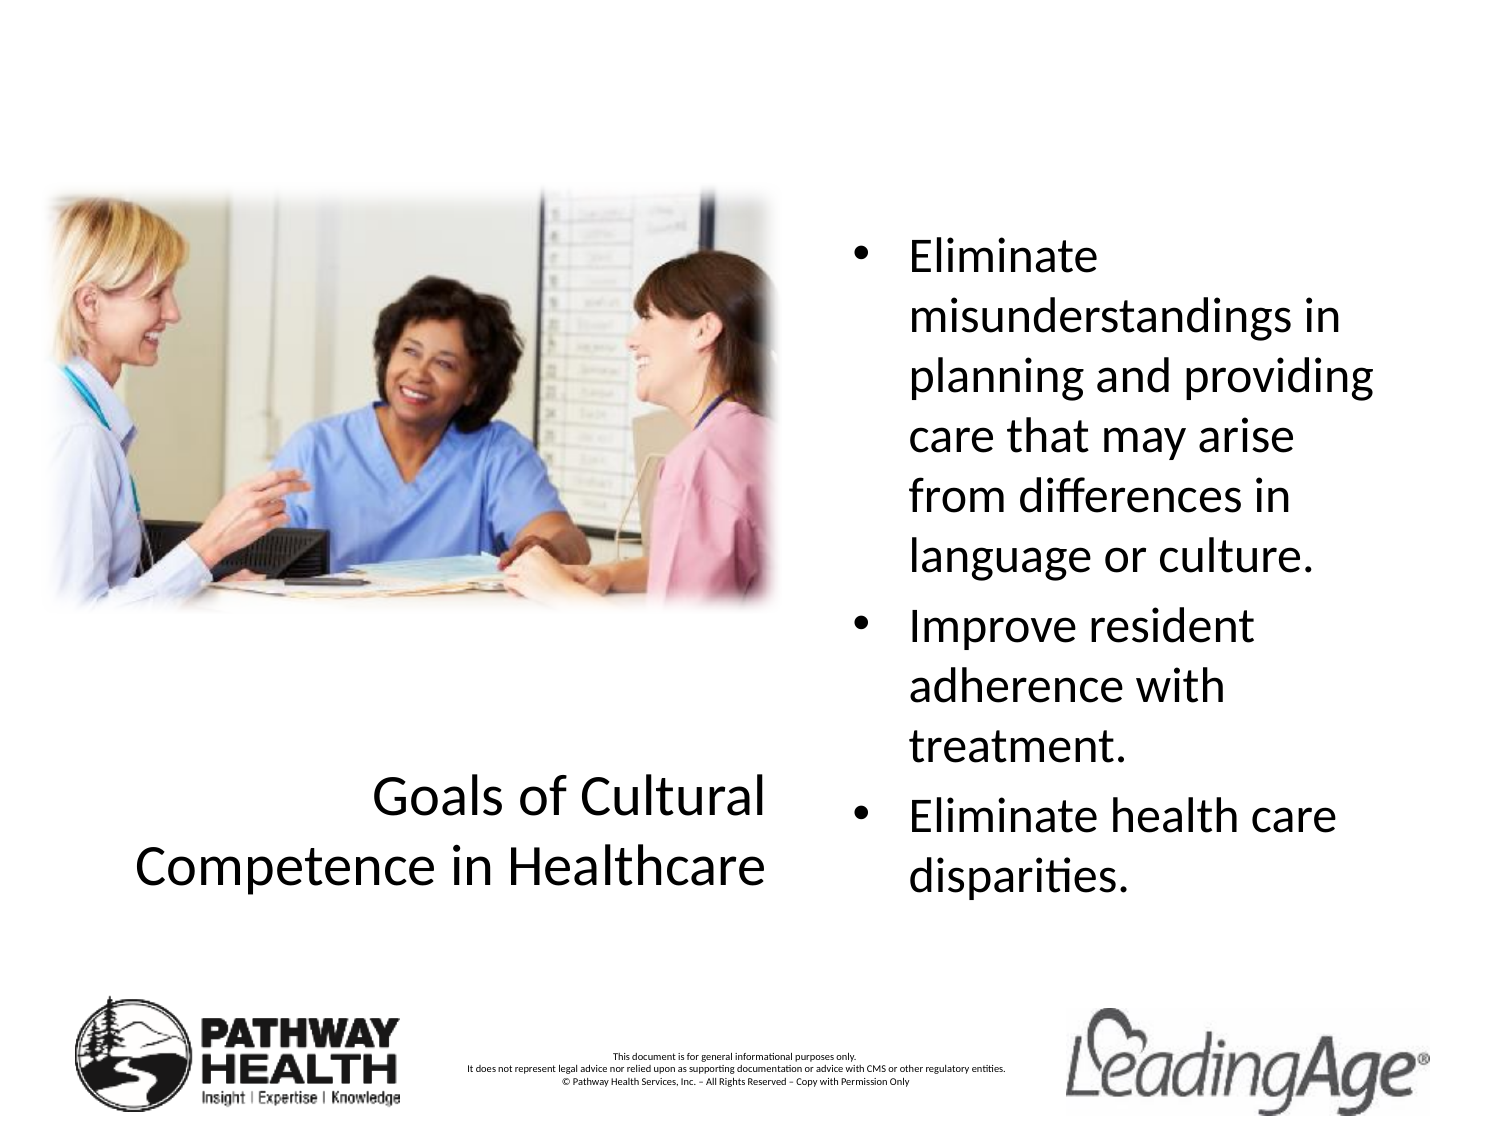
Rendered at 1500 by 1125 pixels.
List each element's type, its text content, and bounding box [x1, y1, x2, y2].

picture [40, 181, 783, 615]
list Eliminate misunderstandings in planning and providing care that may arise from differences in language or culture. Improve resident adherence with treatment. Eliminate health care disparities. [837, 263, 1397, 861]
picture [75, 995, 400, 1112]
picture [1066, 1008, 1430, 1116]
title Goals of Cultural Competence in Healthcare [64, 727, 783, 928]
